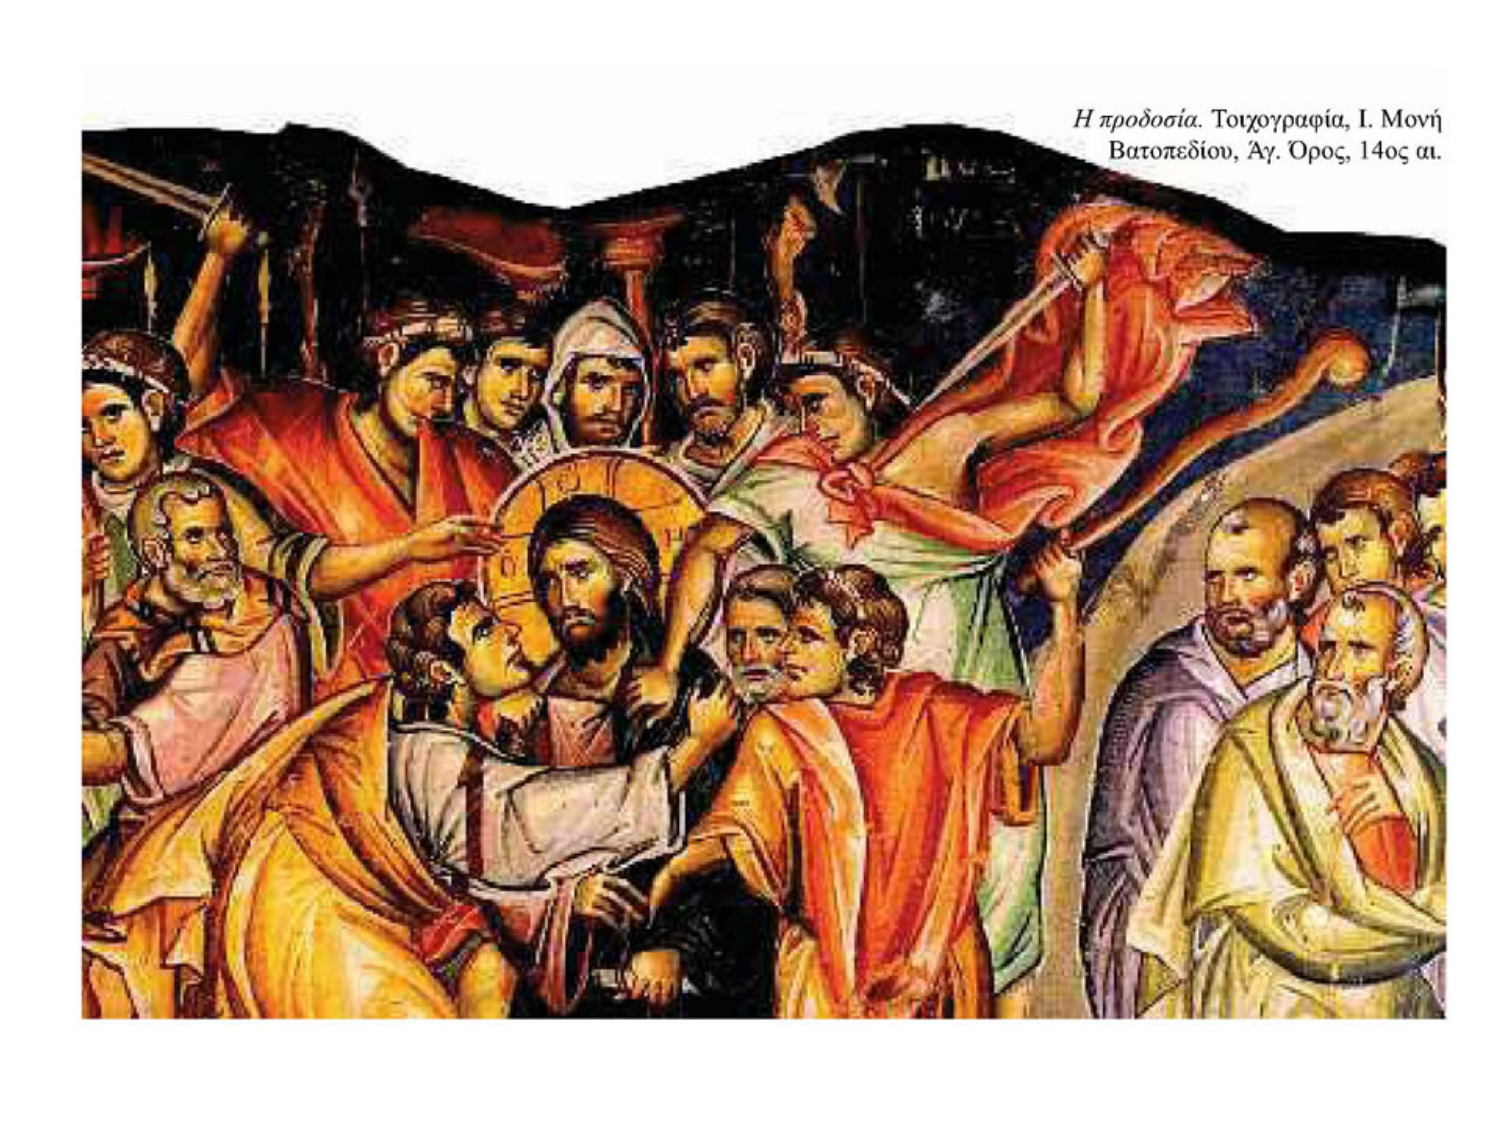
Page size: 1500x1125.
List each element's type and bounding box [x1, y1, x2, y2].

picture [76, 66, 1452, 1026]
